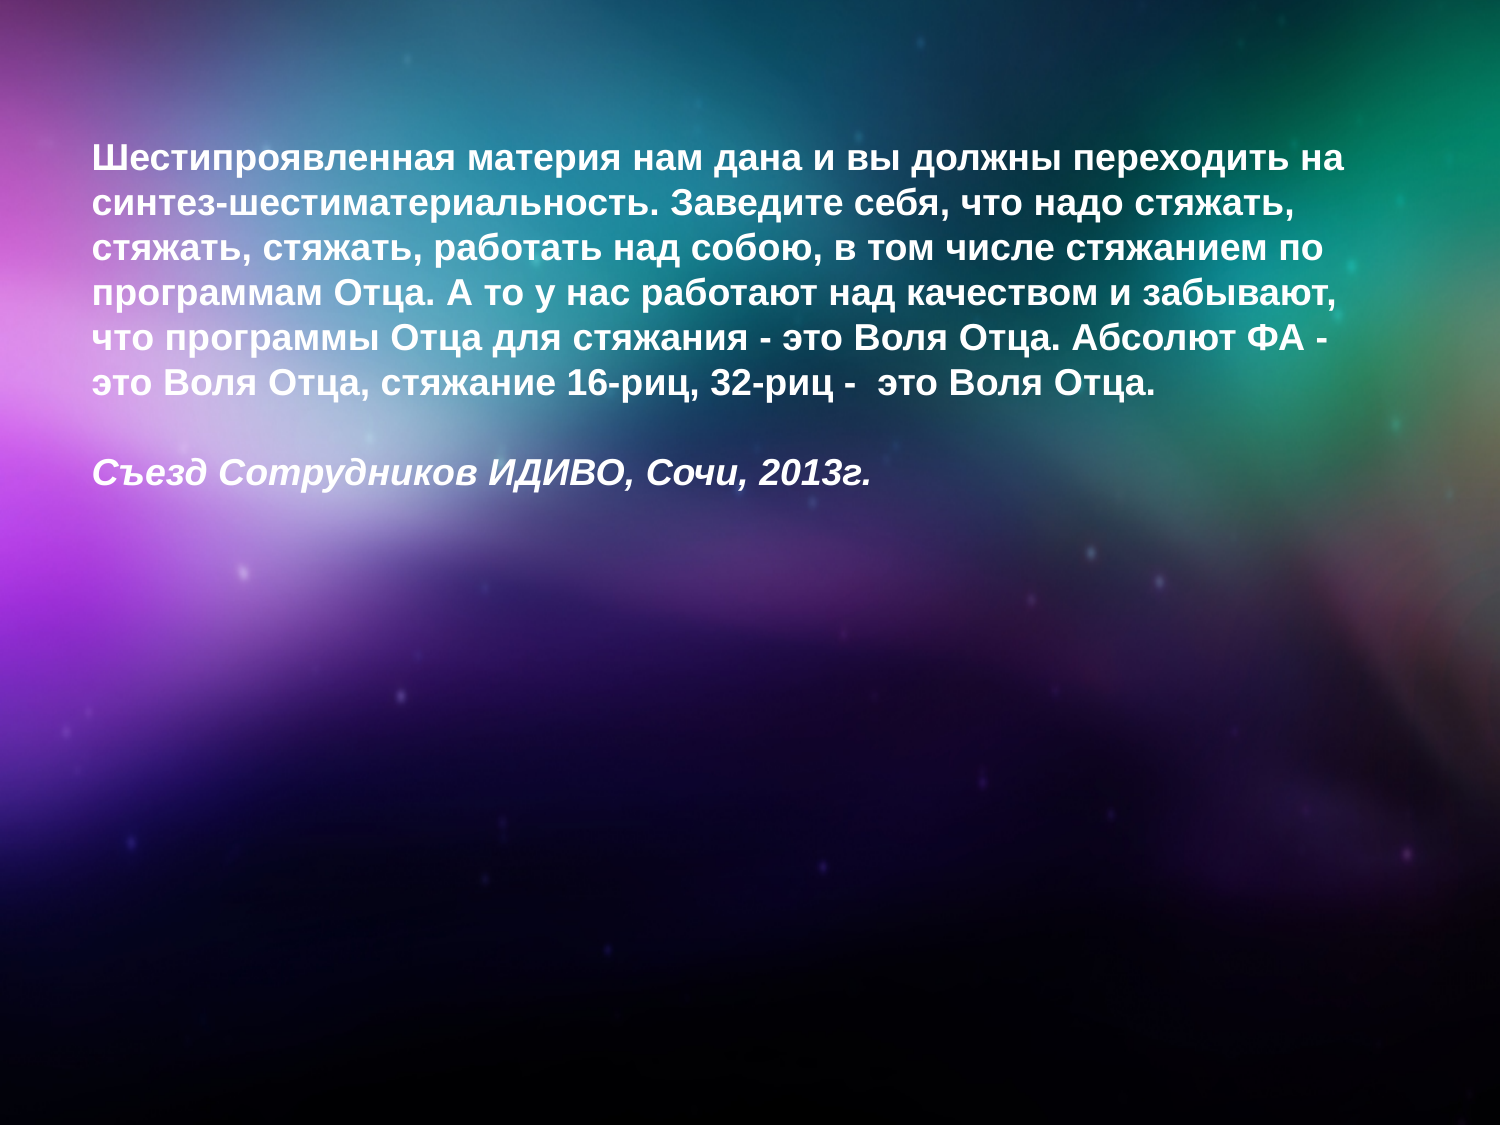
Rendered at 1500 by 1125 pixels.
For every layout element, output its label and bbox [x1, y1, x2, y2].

list [0, 0, 1500, 1125]
